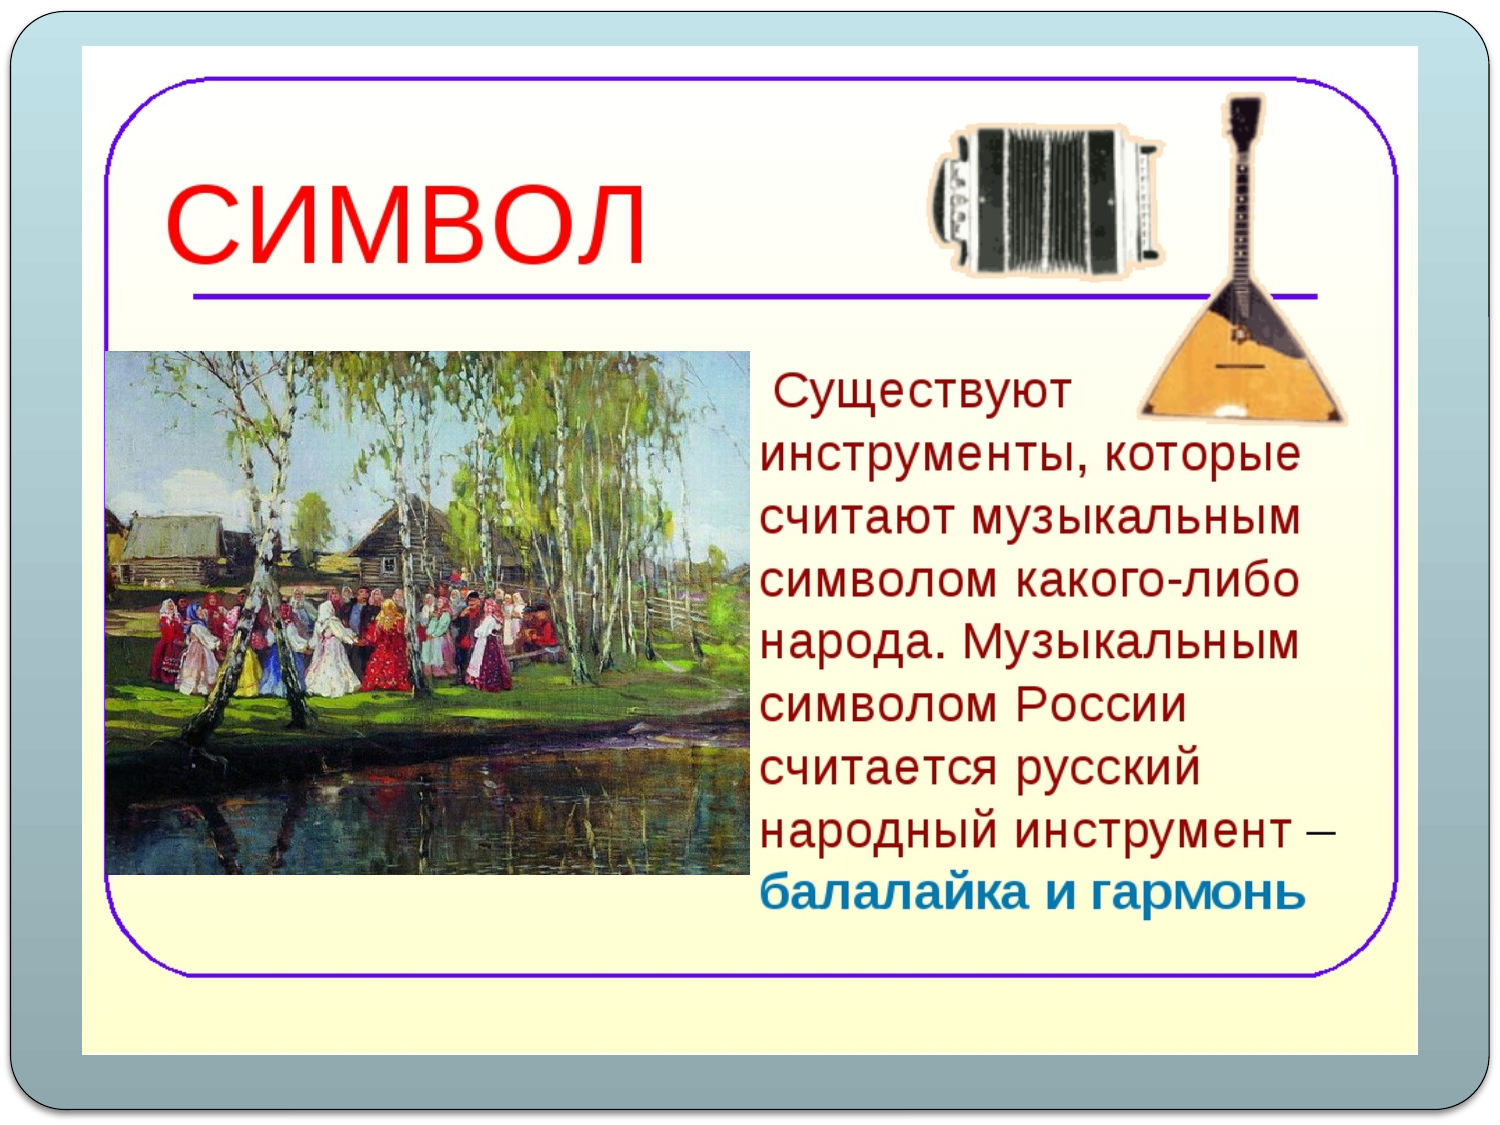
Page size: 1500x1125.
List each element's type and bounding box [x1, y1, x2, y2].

picture [81, 46, 1419, 1055]
